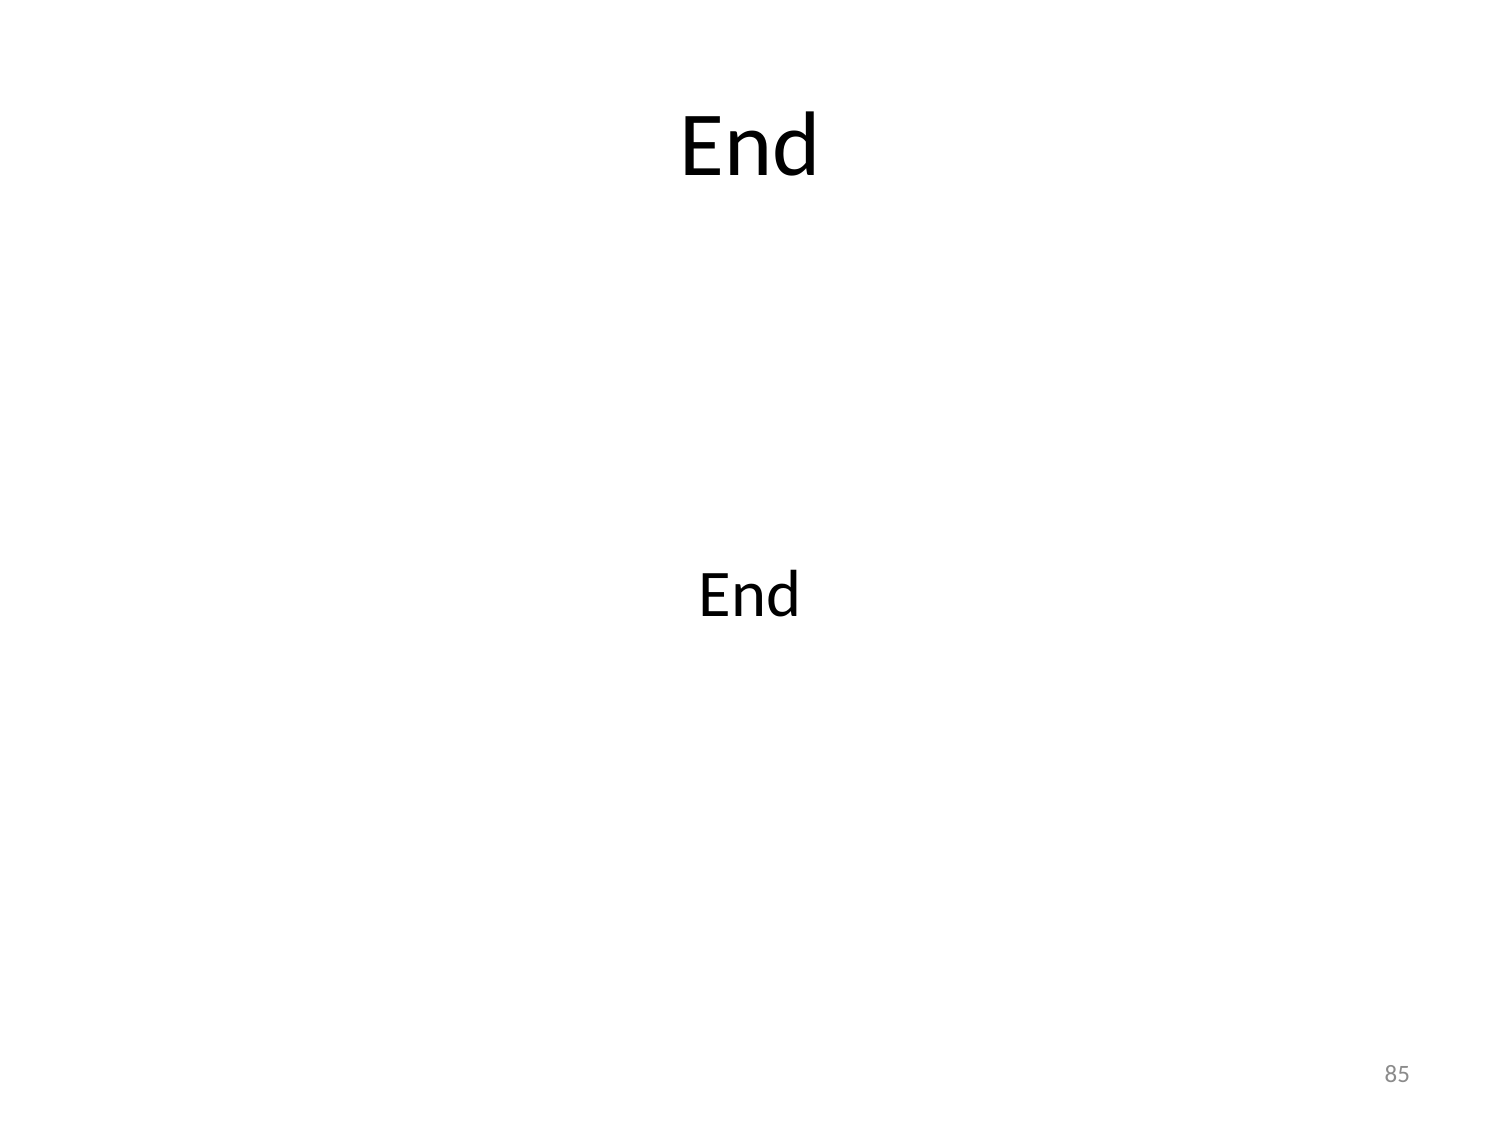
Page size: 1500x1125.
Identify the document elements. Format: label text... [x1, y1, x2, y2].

title End [75, 45, 1425, 233]
slide_number 85 [1074, 1042, 1425, 1103]
list End [75, 262, 1425, 1005]
